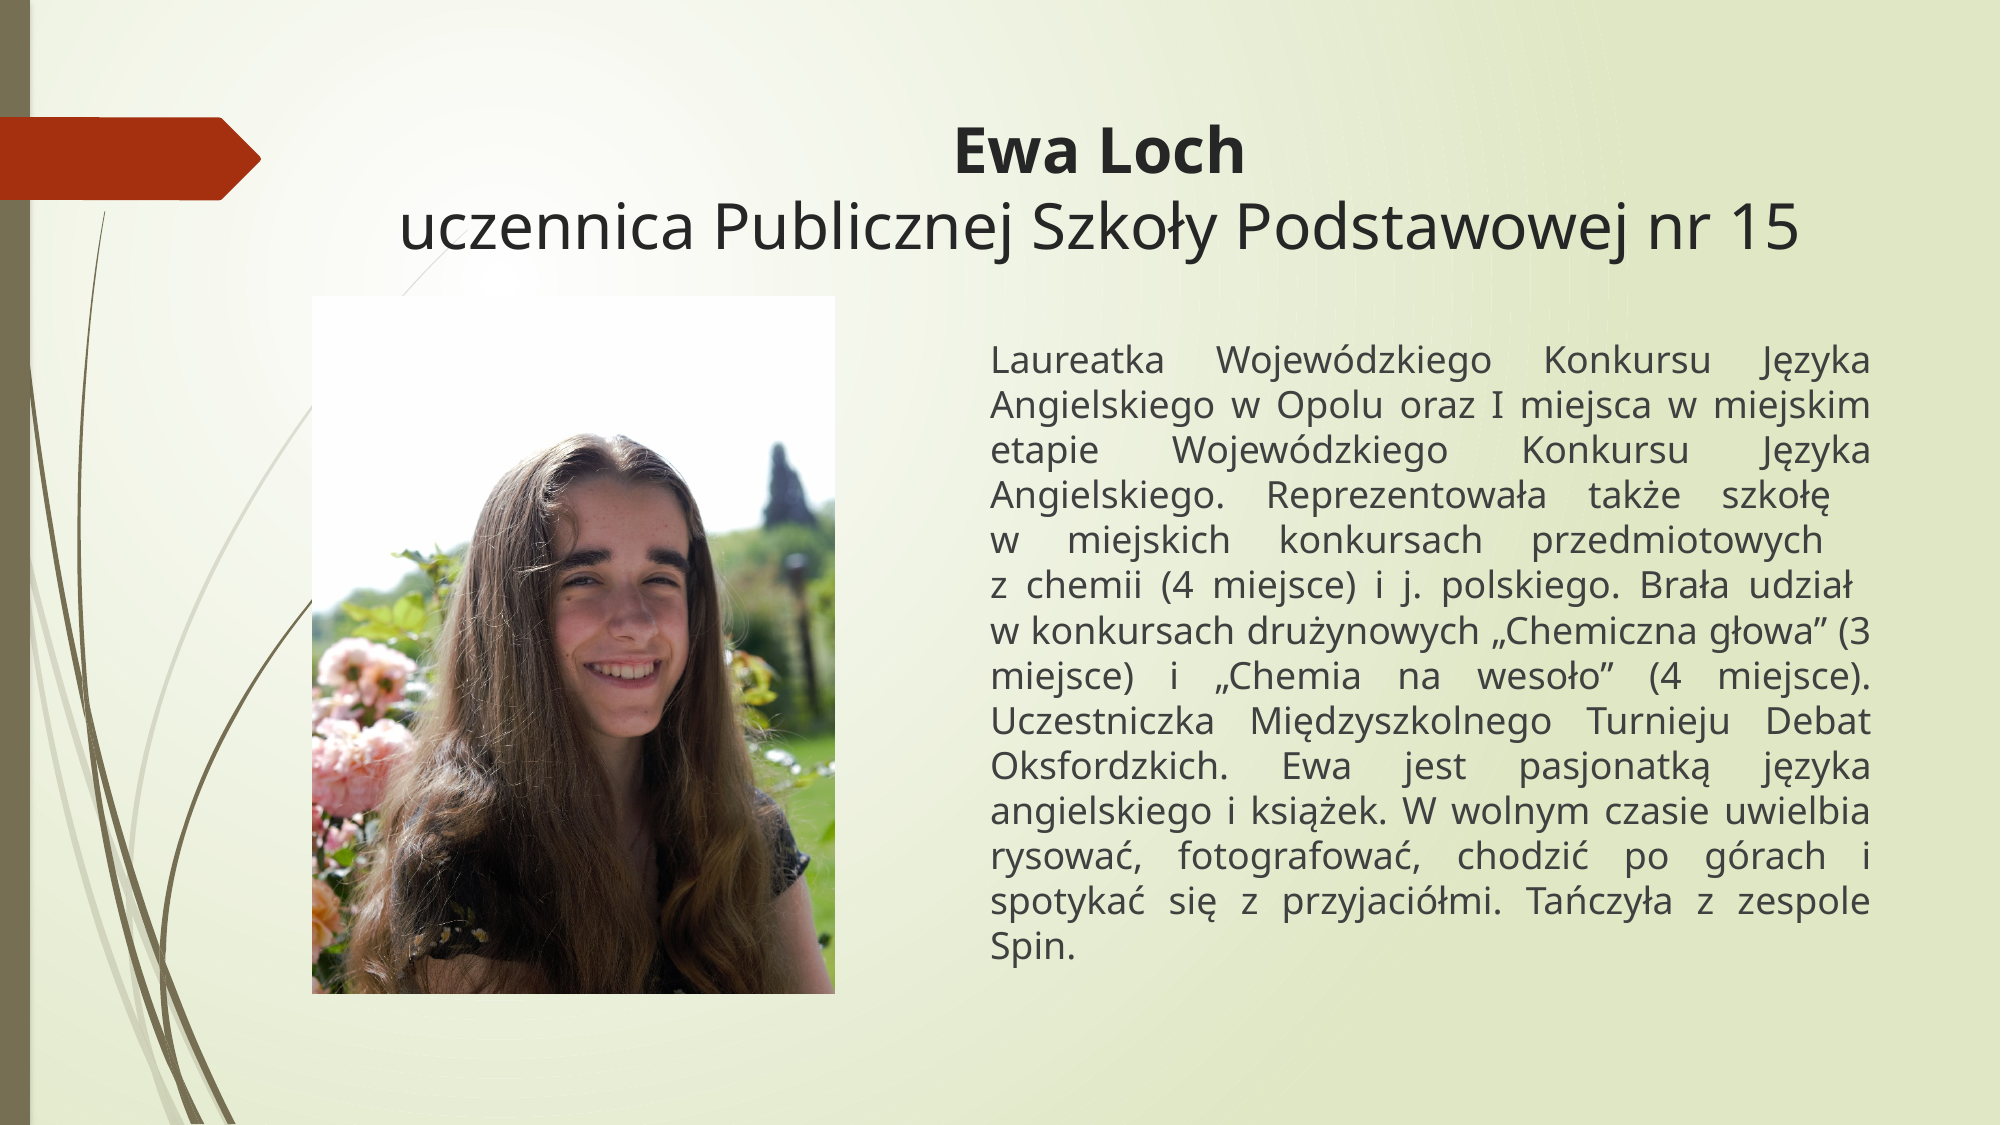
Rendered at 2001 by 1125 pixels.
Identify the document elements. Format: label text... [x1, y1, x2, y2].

title Ewa Loch uczennica Publicznej Szkoły Podstawowej nr 15 [312, 102, 1888, 313]
list Laureatka Wojewódzkiego Konkursu Języka Angielskiego w Opolu oraz I miejsca w miejskim etapie Wojewódzkiego Konkursu Języka Angielskiego. Reprezentowała także szkołę w miejskich konkursach przedmiotowych z chemii (4 miejsce) i j. polskiego. Brała udział w konkursach drużynowych „Chemiczna głowa” (3 miejsce) i „Chemia na wesoło” (4 miejsce). Uczestniczka Międzyszkolnego Turnieju Debat Oksfordzkich. Ewa jest pasjonatką języka angielskiego i książek. W wolnym czasie uwielbia rysować, fotografować, chodzić po górach i spotykać się z przyjaciółmi. Tańczyła z zespole Spin. [975, 328, 1888, 1052]
picture [312, 296, 836, 994]
